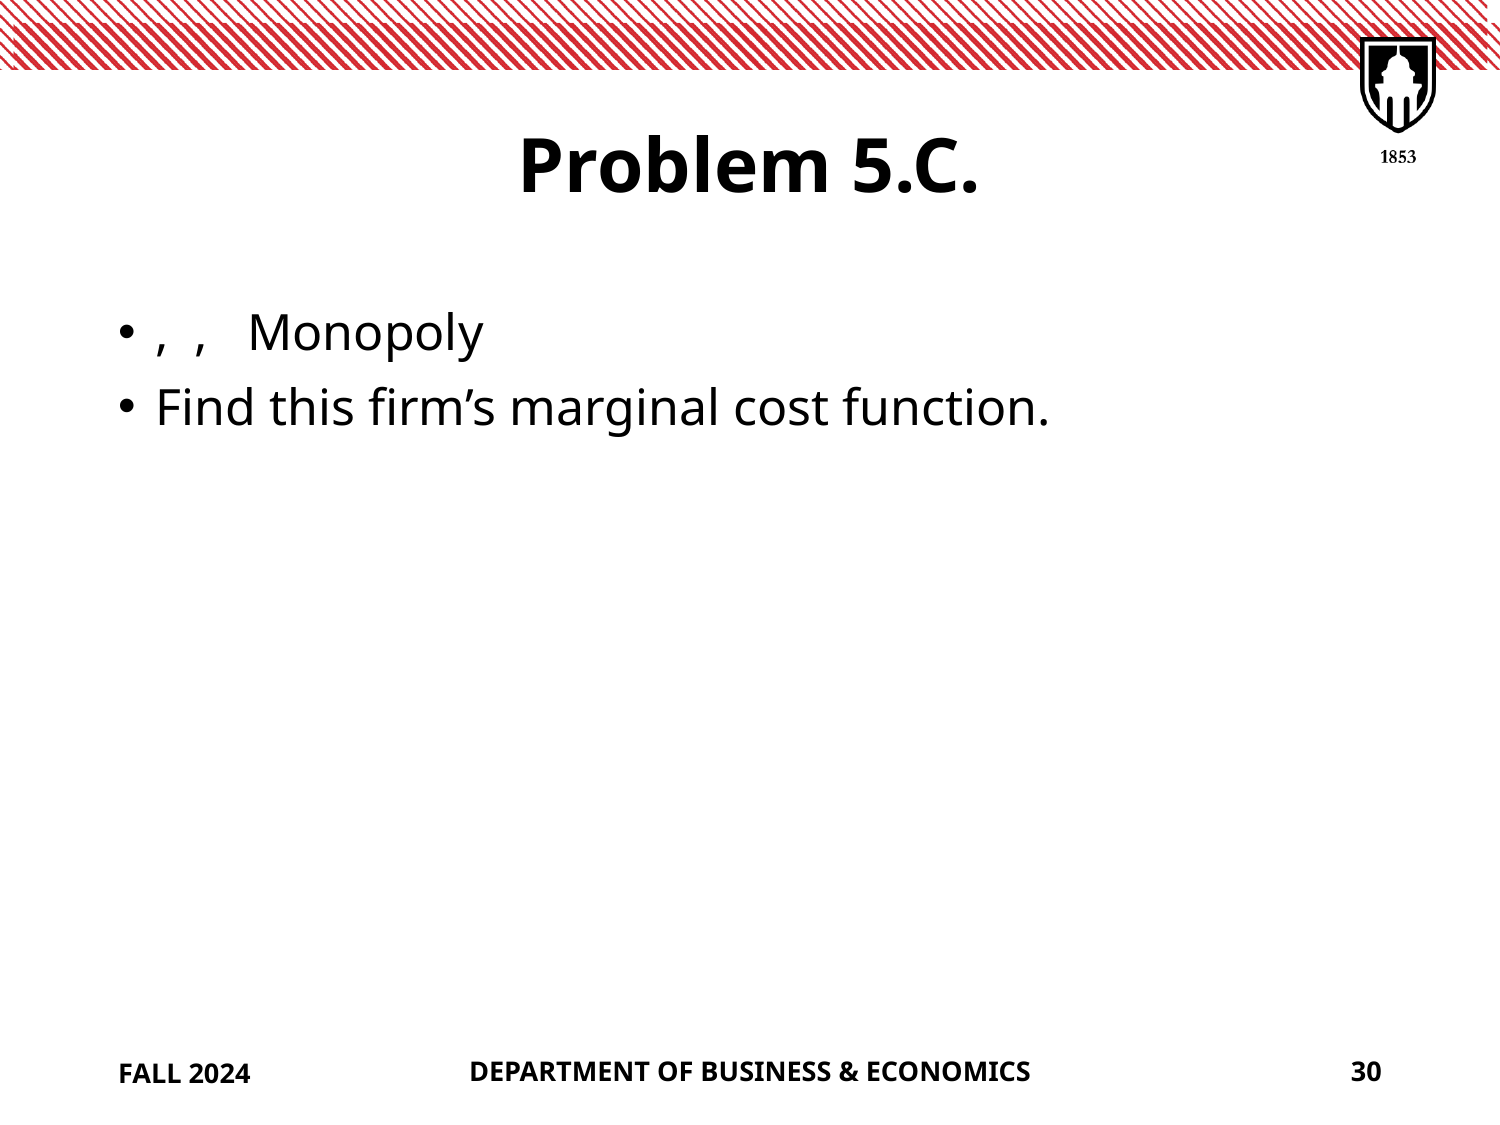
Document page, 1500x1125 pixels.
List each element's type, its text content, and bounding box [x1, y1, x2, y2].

slide_number 30 [1059, 1042, 1397, 1103]
title Problem 5.C. [103, 59, 1397, 278]
slide_number FALL 2024 [103, 1042, 277, 1103]
picture [0, 0, 1500, 163]
footer DEPARTMENT OF BUSINESS & ECONOMICS [277, 1042, 1059, 1103]
